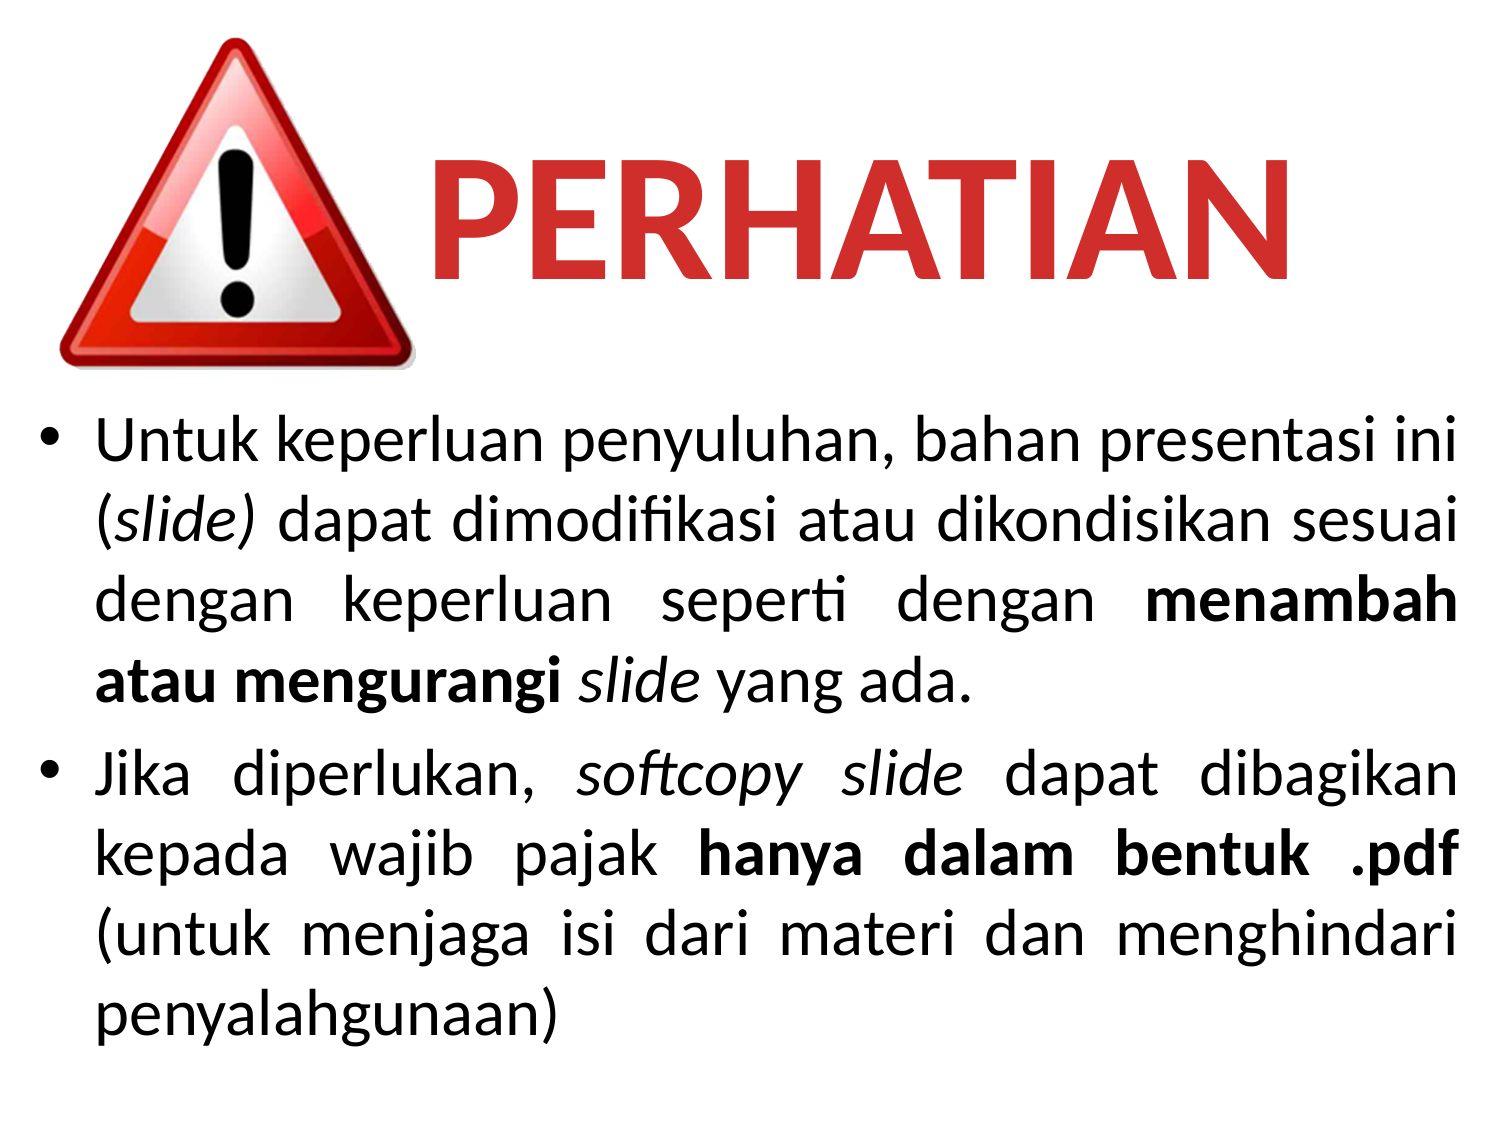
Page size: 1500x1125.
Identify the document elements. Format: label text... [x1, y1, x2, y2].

title PERHATIAN [286, 112, 1438, 300]
list Untuk keperluan penyuluhan, bahan presentasi ini (slide) dapat dimodifikasi atau dikondisikan sesuai dengan keperluan seperti dengan menambah atau mengurangi slide yang ada. Jika diperlukan, softcopy slide dapat dibagikan kepada wajib pajak hanya dalam bentuk .pdf (untuk menjaga isi dari materi dan menghindari penyalahgunaan) [23, 387, 1475, 1075]
picture [50, 29, 425, 375]
